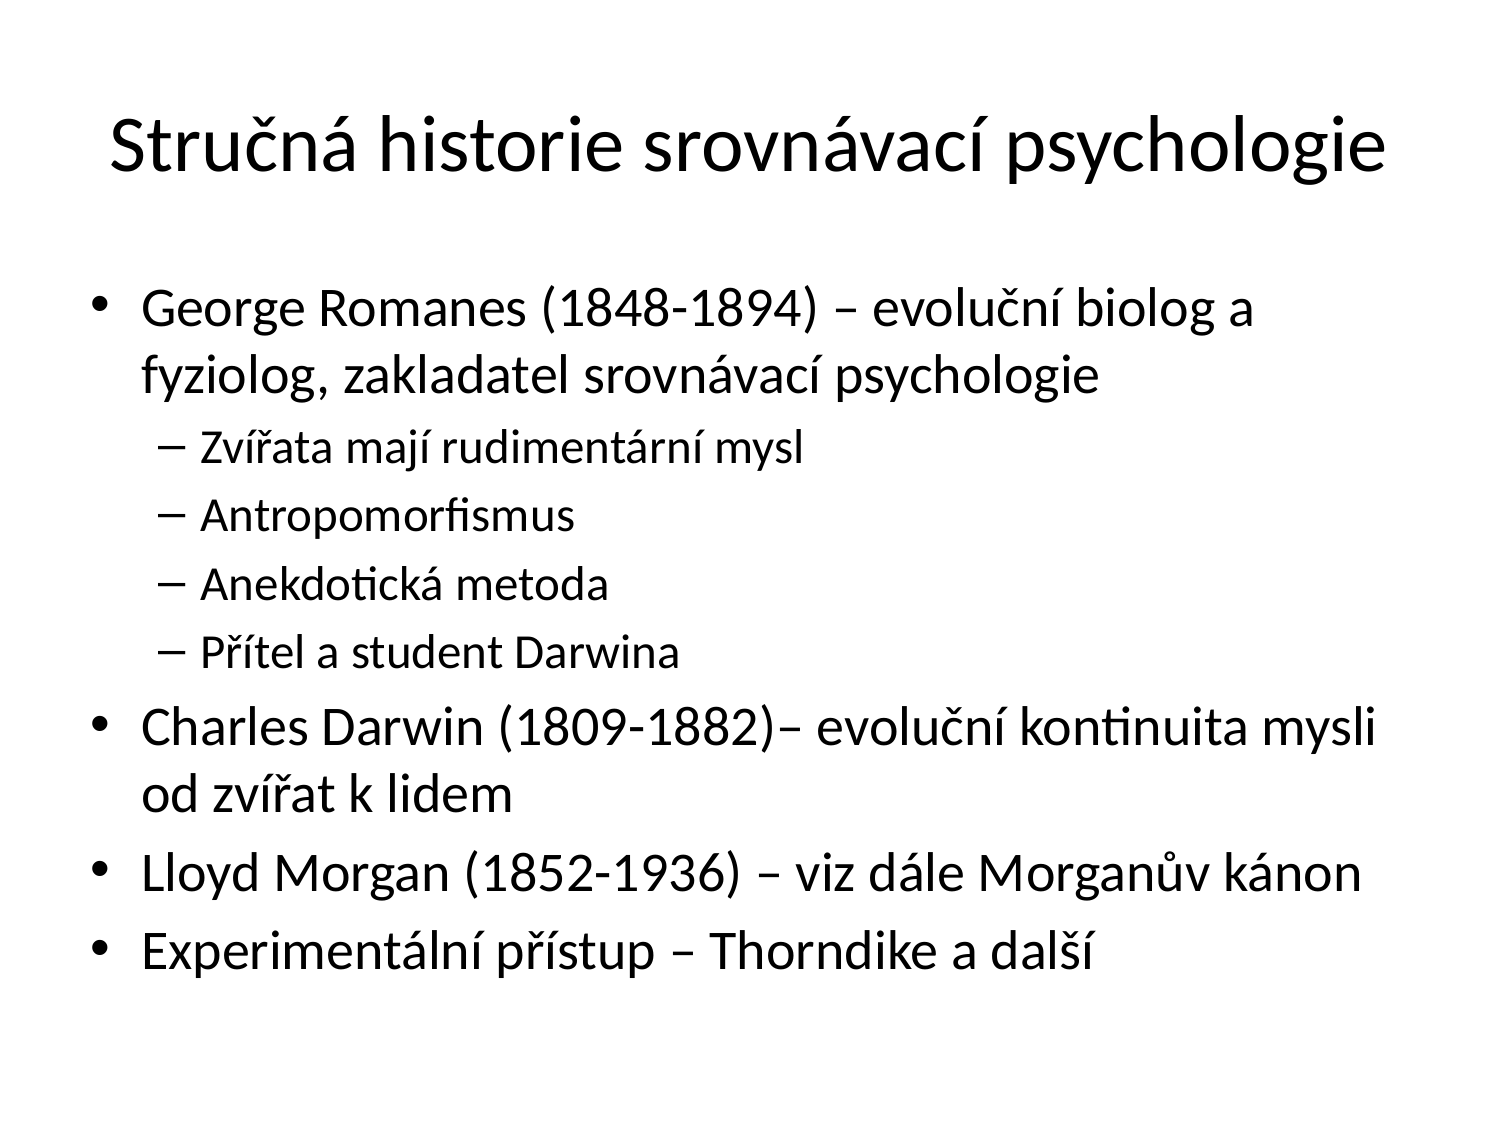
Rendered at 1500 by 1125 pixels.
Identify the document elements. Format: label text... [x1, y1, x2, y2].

list George Romanes (1848-1894) – evoluční biolog a fyziolog, zakladatel srovnávací psychologie Zvířata mají rudimentární mysl Antropomorfismus Anekdotická metoda Přítel a student Darwina Charles Darwin (1809-1882)– evoluční kontinuita mysli od zvířat k lidem Lloyd Morgan (1852-1936) – viz dále Morganův kánon Experimentální přístup – Thorndike a další [75, 262, 1425, 1005]
title Stručná historie srovnávací psychologie [75, 45, 1425, 233]
